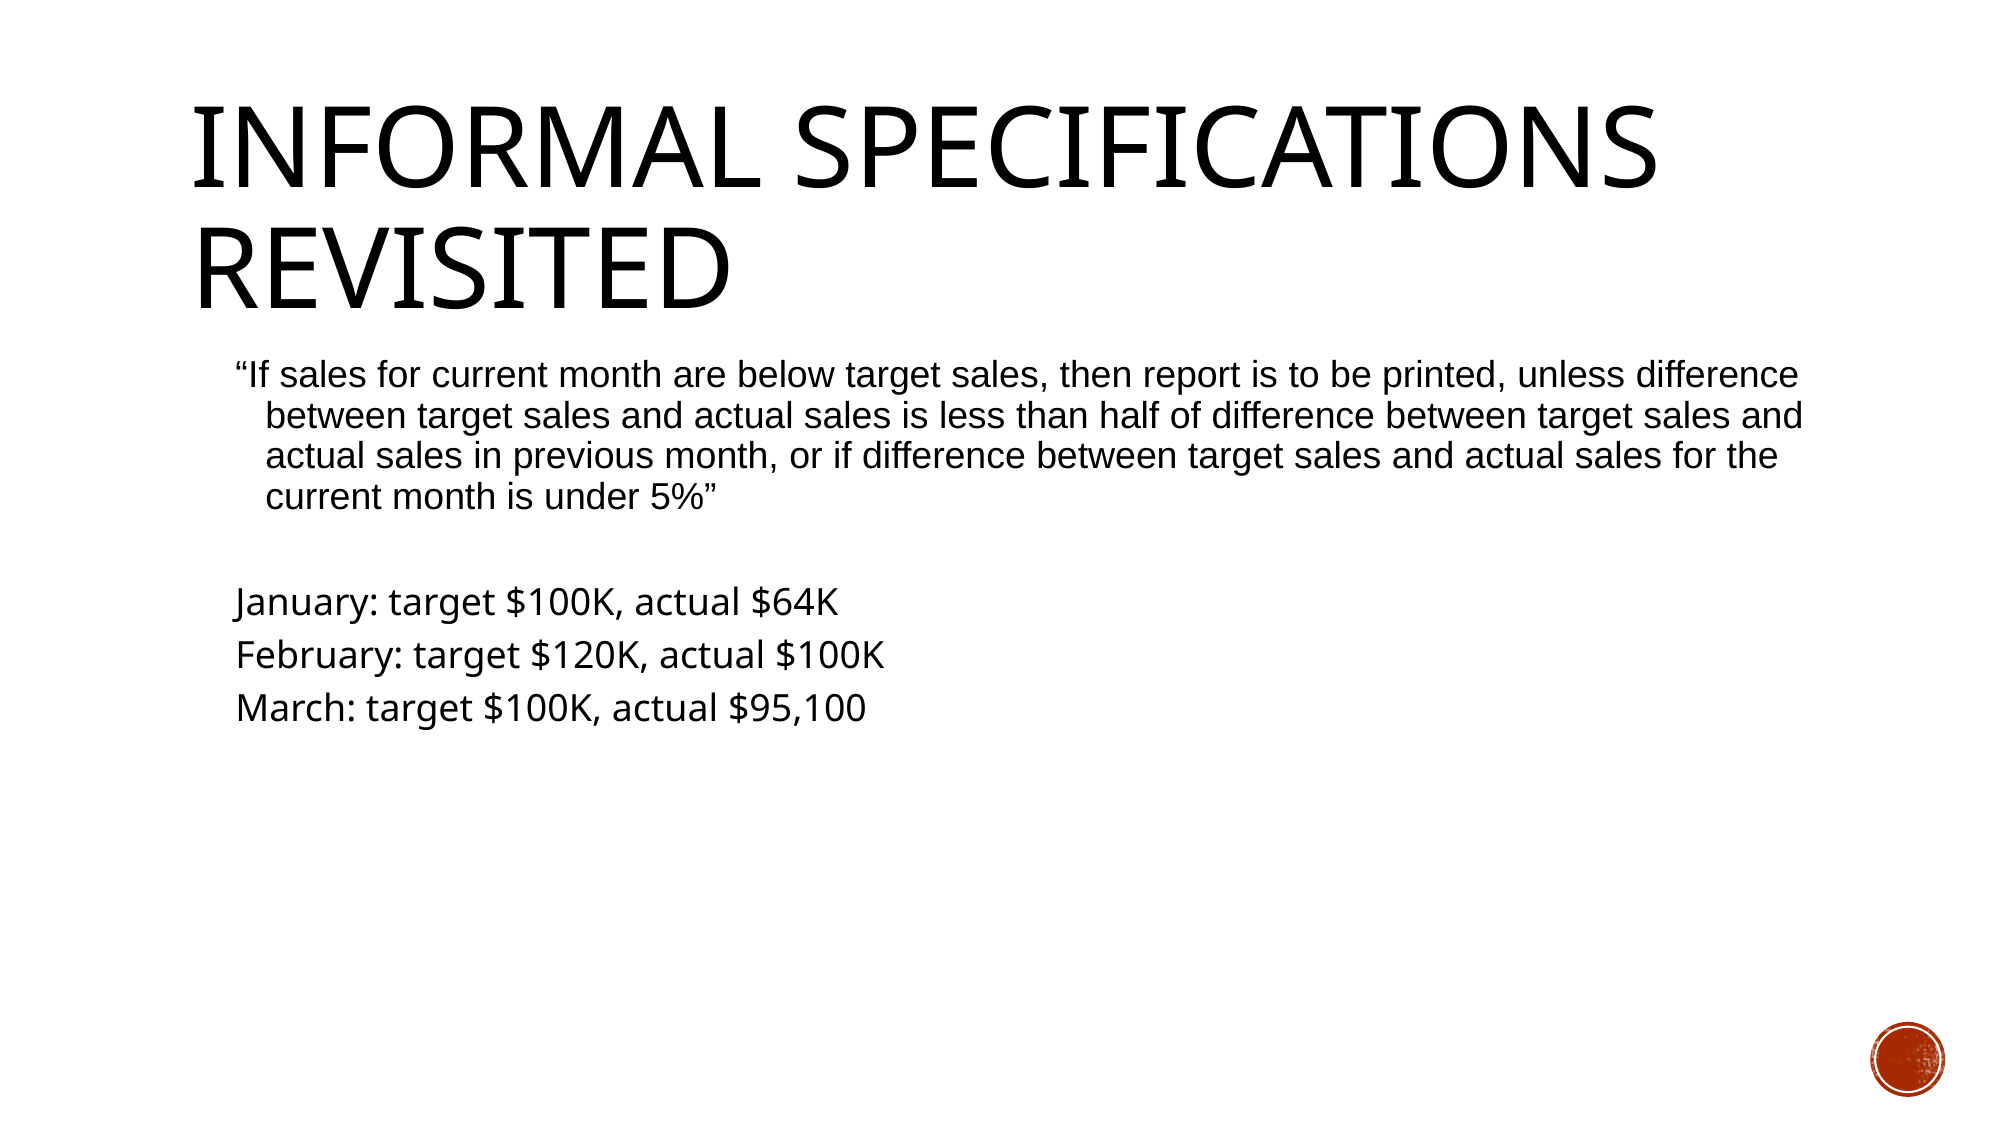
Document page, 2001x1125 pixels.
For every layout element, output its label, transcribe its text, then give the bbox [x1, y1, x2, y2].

title Informal Specifications Revisited [175, 79, 1826, 344]
list “If sales for current month are below target sales, then report is to be printed, unless difference between target sales and actual sales is less than half of difference between target sales and actual sales in previous month, or if difference between target sales and actual sales for the current month is under 5%” January: target $100K, actual $64K February: target $120K, actual $100K March: target $100K, actual $95,100 [175, 348, 1826, 1013]
